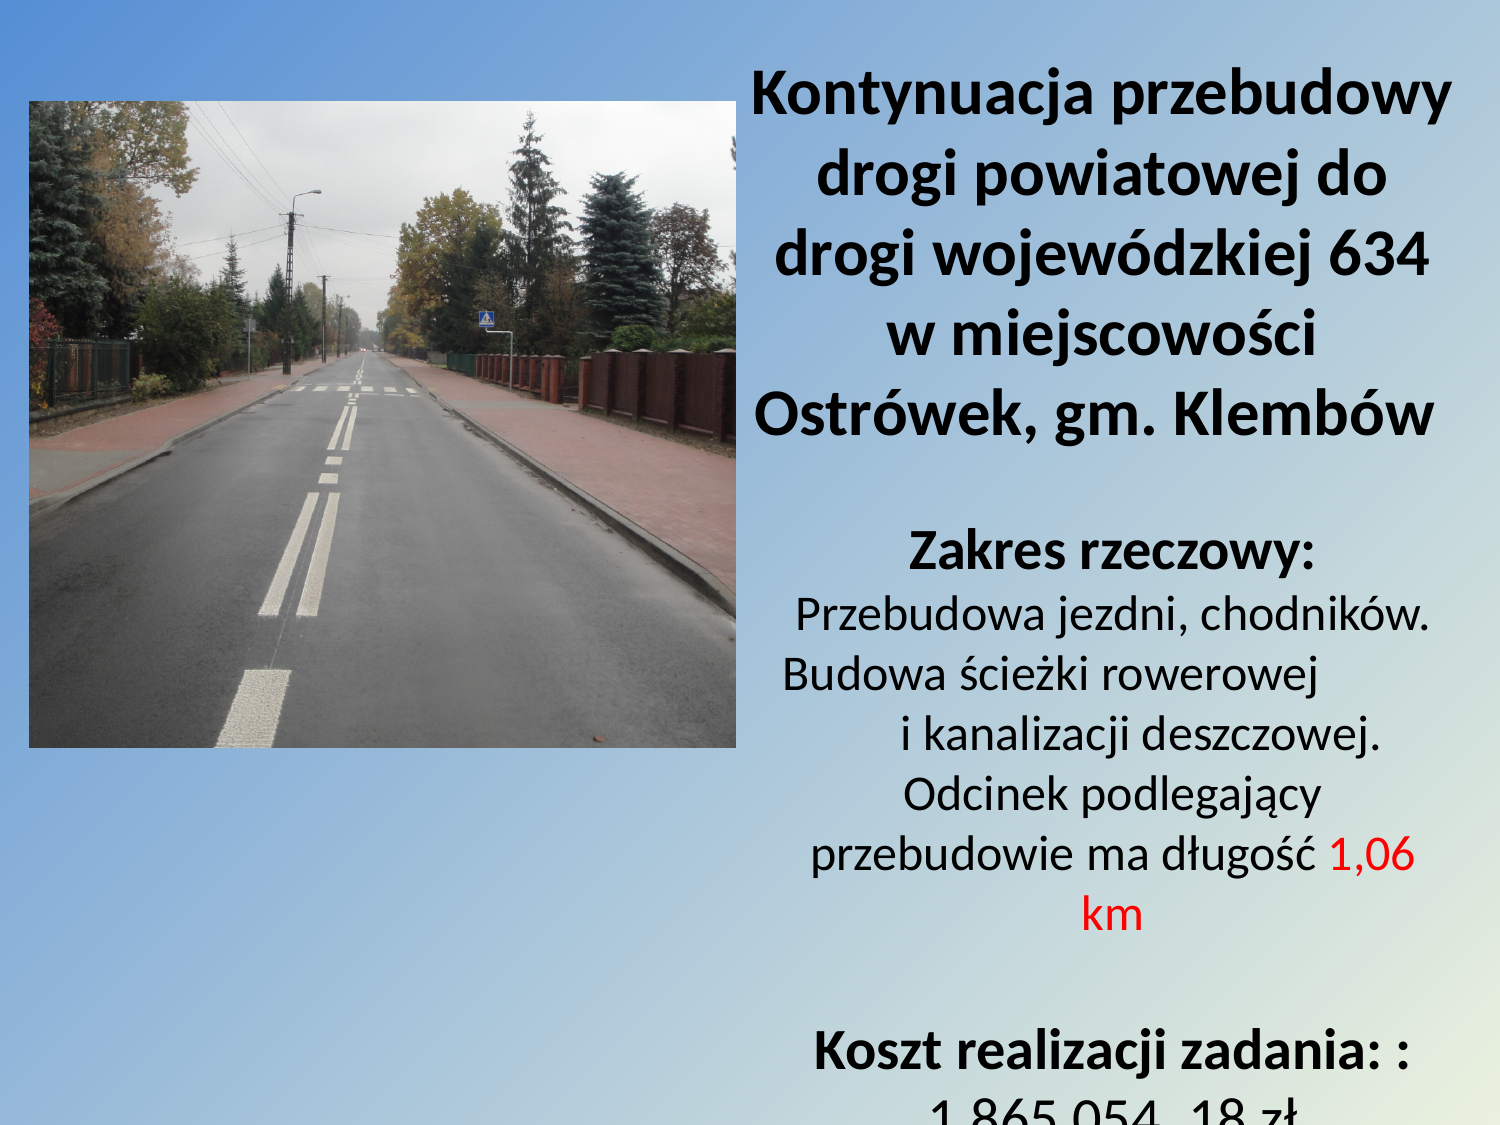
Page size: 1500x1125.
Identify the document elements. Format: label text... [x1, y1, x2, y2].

picture [29, 101, 736, 748]
text_box Zakres rzeczowy: Przebudowa jezdni, chodników. Budowa ścieżki rowerowej i kanalizacji deszczowej. Odcinek podlegający przebudowie ma długość 1,06 km Koszt realizacji zadania: : 1 865 054, 18 zł [764, 503, 1462, 1125]
title Kontynuacja przebudowy drogi powiatowej do drogi wojewódzkiej 634 w miejscowości Ostrówek, gm. Klembów [735, 25, 1470, 472]
